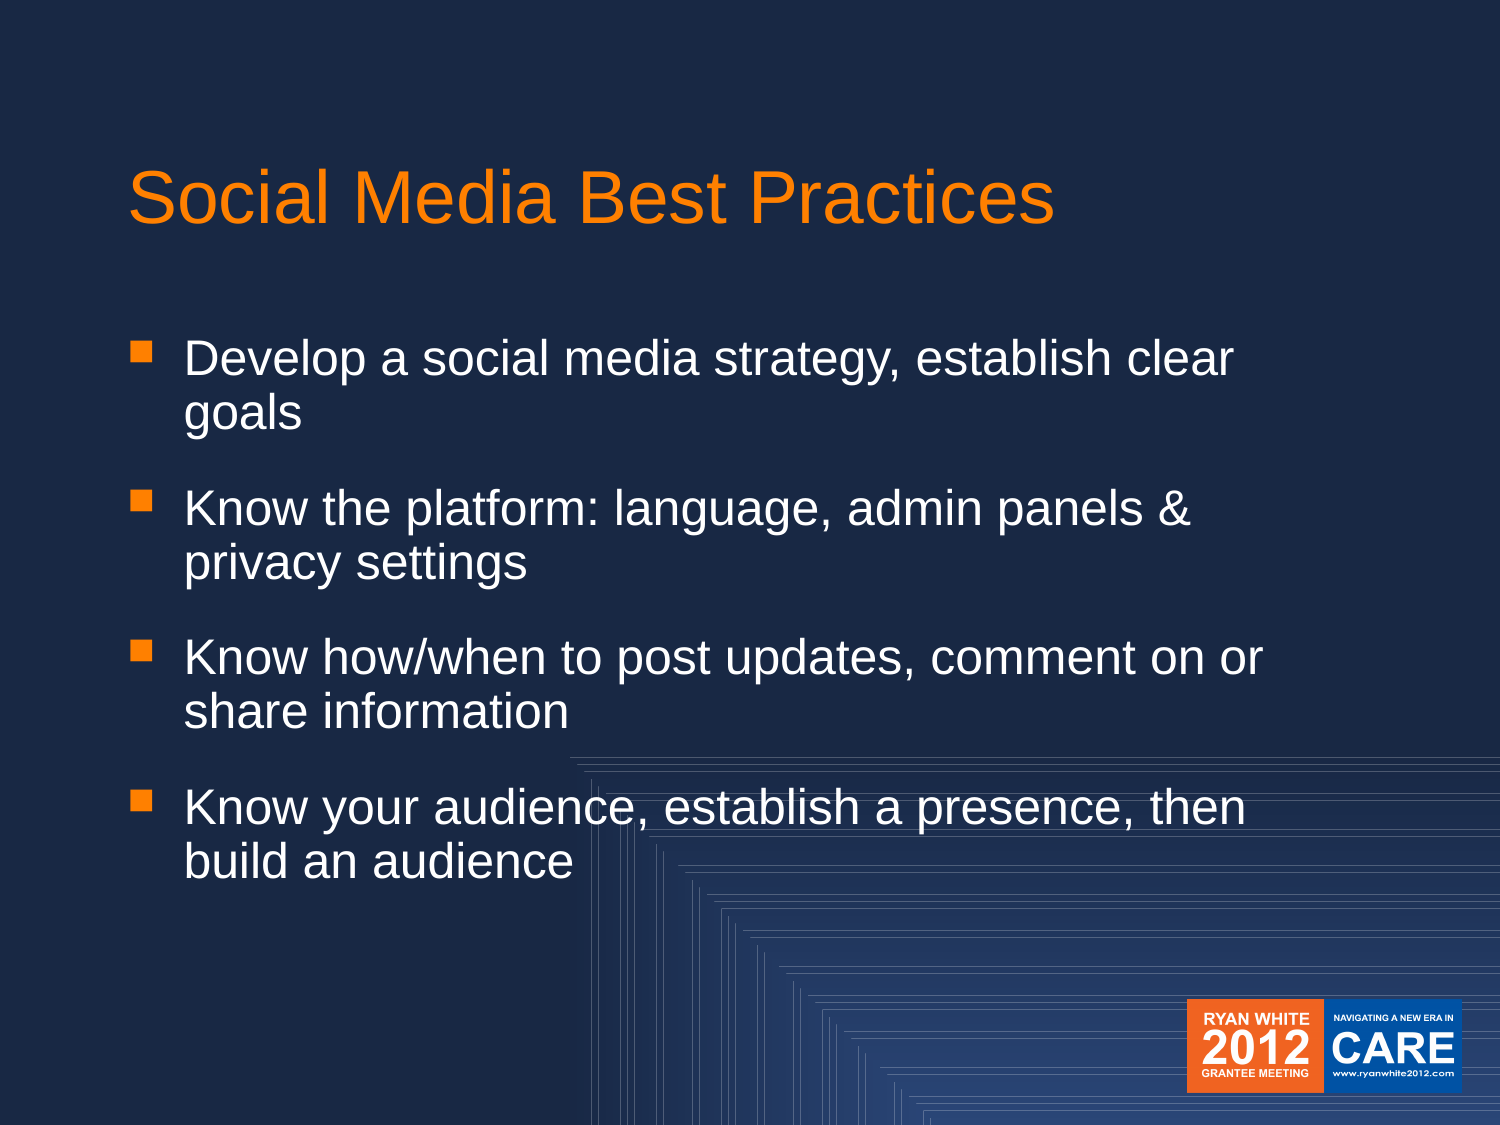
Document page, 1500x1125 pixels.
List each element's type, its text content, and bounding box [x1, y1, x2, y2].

list Develop a social media strategy, establish clear goals Know the platform: language, admin panels & privacy settings Know how/when to post updates, comment on or share information Know your audience, establish a presence, then build an audience [112, 324, 1350, 1000]
title Social Media Best Practices [112, 99, 1388, 288]
picture [1187, 999, 1462, 1093]
